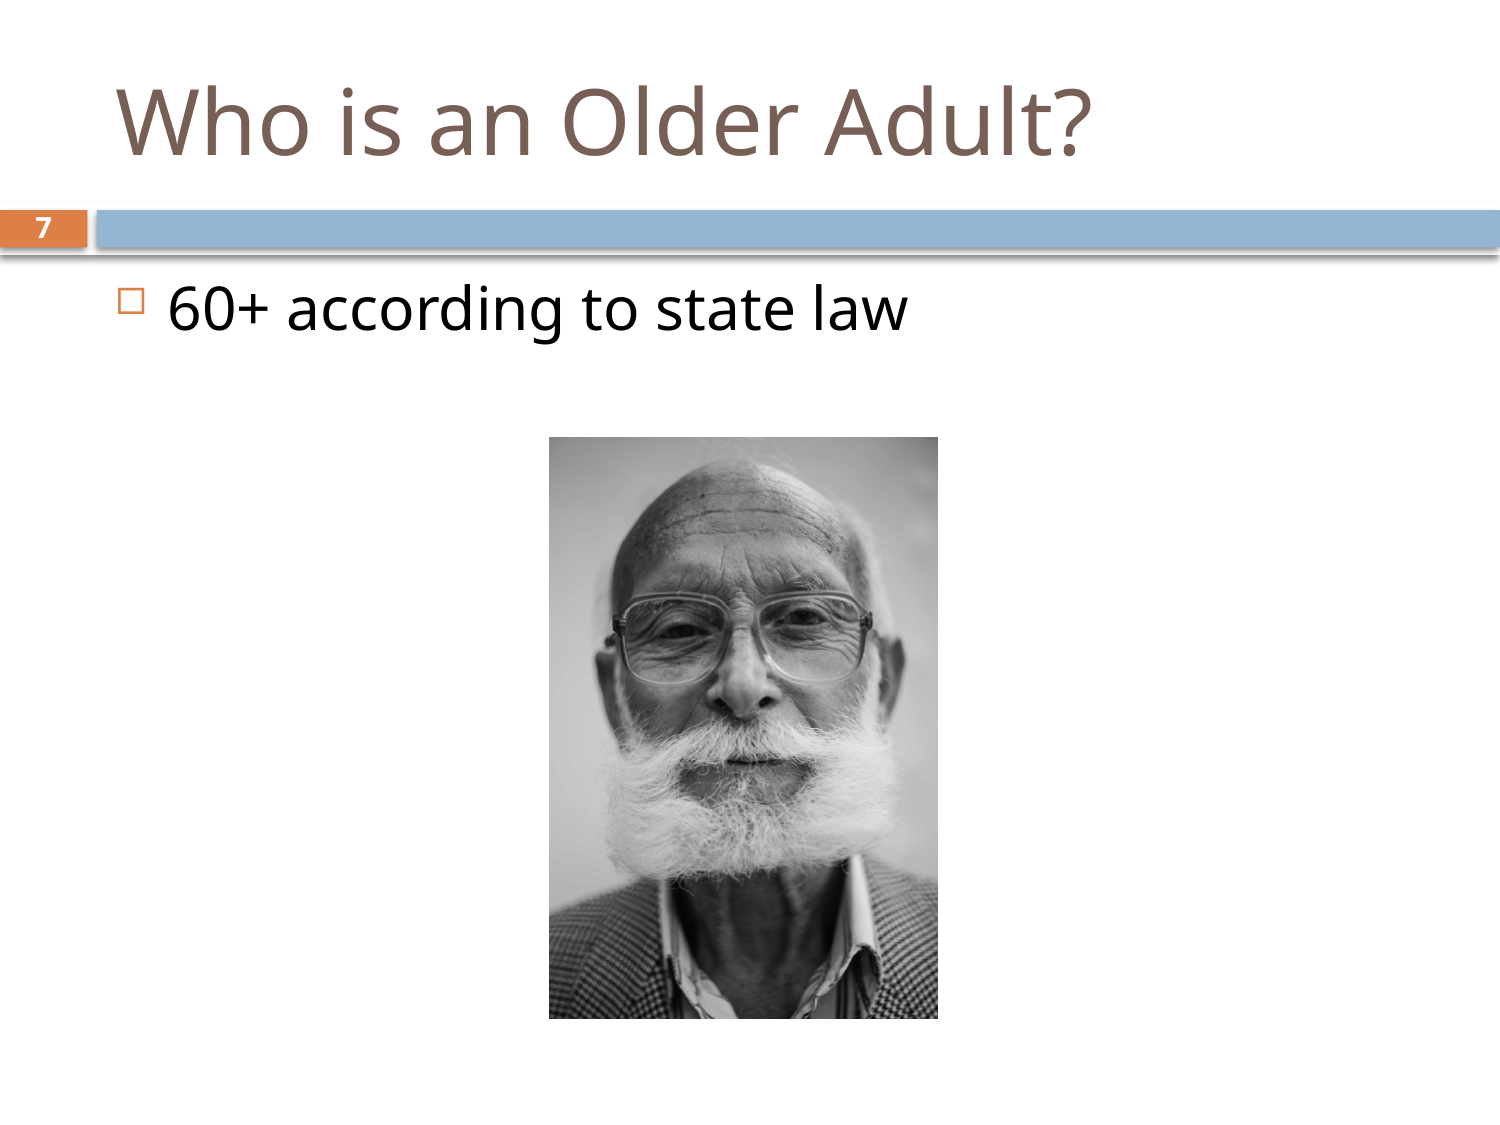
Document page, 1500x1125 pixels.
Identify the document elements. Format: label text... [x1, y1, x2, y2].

slide_number 7 [0, 208, 88, 249]
picture [549, 437, 938, 1020]
list 60+ according to state law [100, 262, 1438, 1000]
title Who is an Older Adult? [100, 37, 1438, 200]
